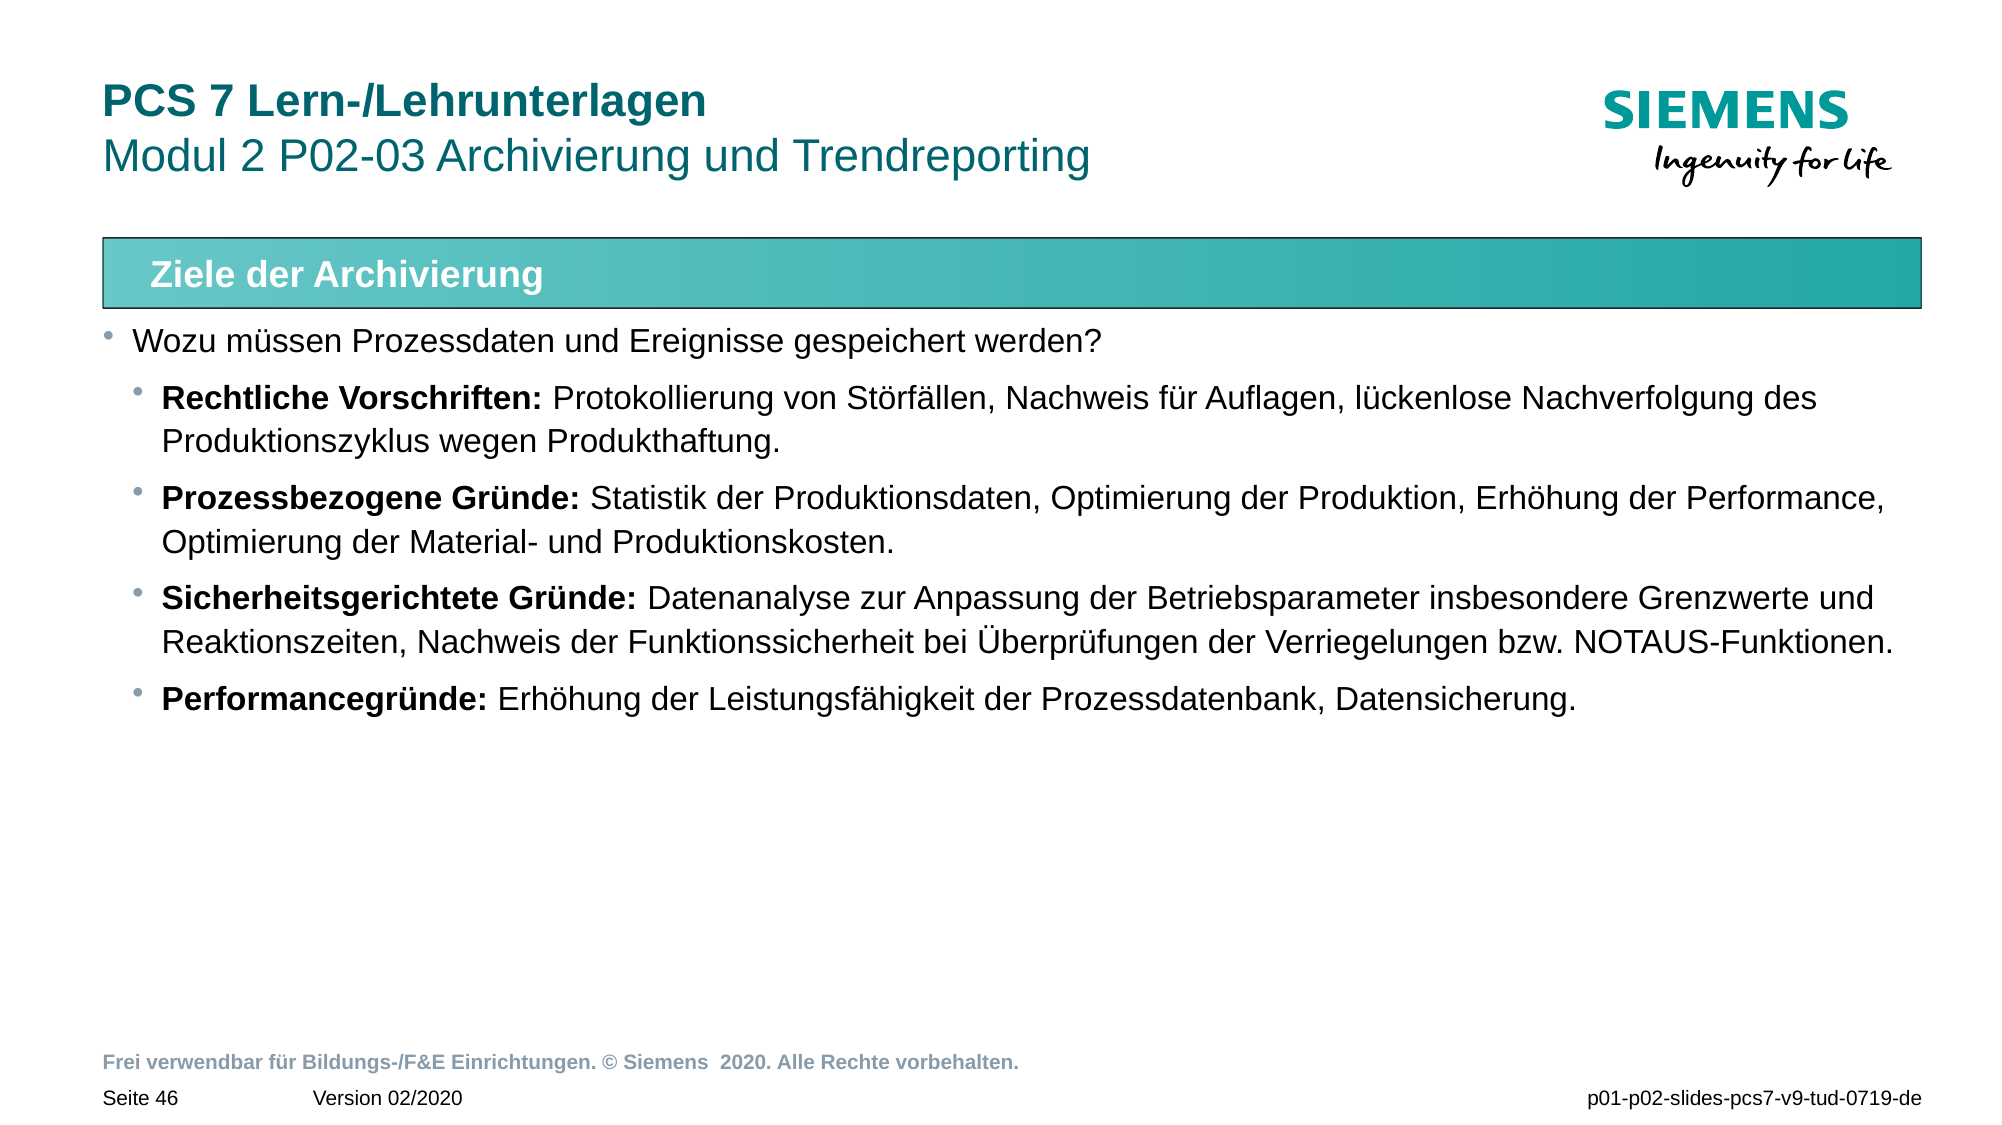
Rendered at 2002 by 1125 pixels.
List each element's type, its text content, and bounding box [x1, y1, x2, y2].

title PCS 7 Lern-/Lehrunterlagen Modul 2 P02-03 Archivierung und Trendreporting [0, 0, 2001, 209]
list Wozu müssen Prozessdaten und Ereignisse gespeichert werden? Rechtliche Vorschriften: Protokollierung von Störfällen, Nachweis für Auflagen, lückenlose Nachverfolgung des Produktionszyklus wegen Produkthaftung. Prozessbezogene Gründe: Statistik der Produktionsdaten, Optimierung der Produktion, Erhöhung der Performance, Optimierung der Material- und Produktionskosten. Sicherheitsgerichtete Gründe: Datenanalyse zur Anpassung der Betriebsparameter insbesondere Grenzwerte und Reaktionszeiten, Nachweis der Funktionssicherheit bei Überprüfungen der Verriegelungen bzw. NOTAUS-Funktionen. Performancegründe: Erhöhung der Leistungsfähigkeit der Prozessdatenbank, Datensicherung. [102, 315, 1921, 1018]
text_box Ziele der Archivierung [102, 237, 1922, 309]
